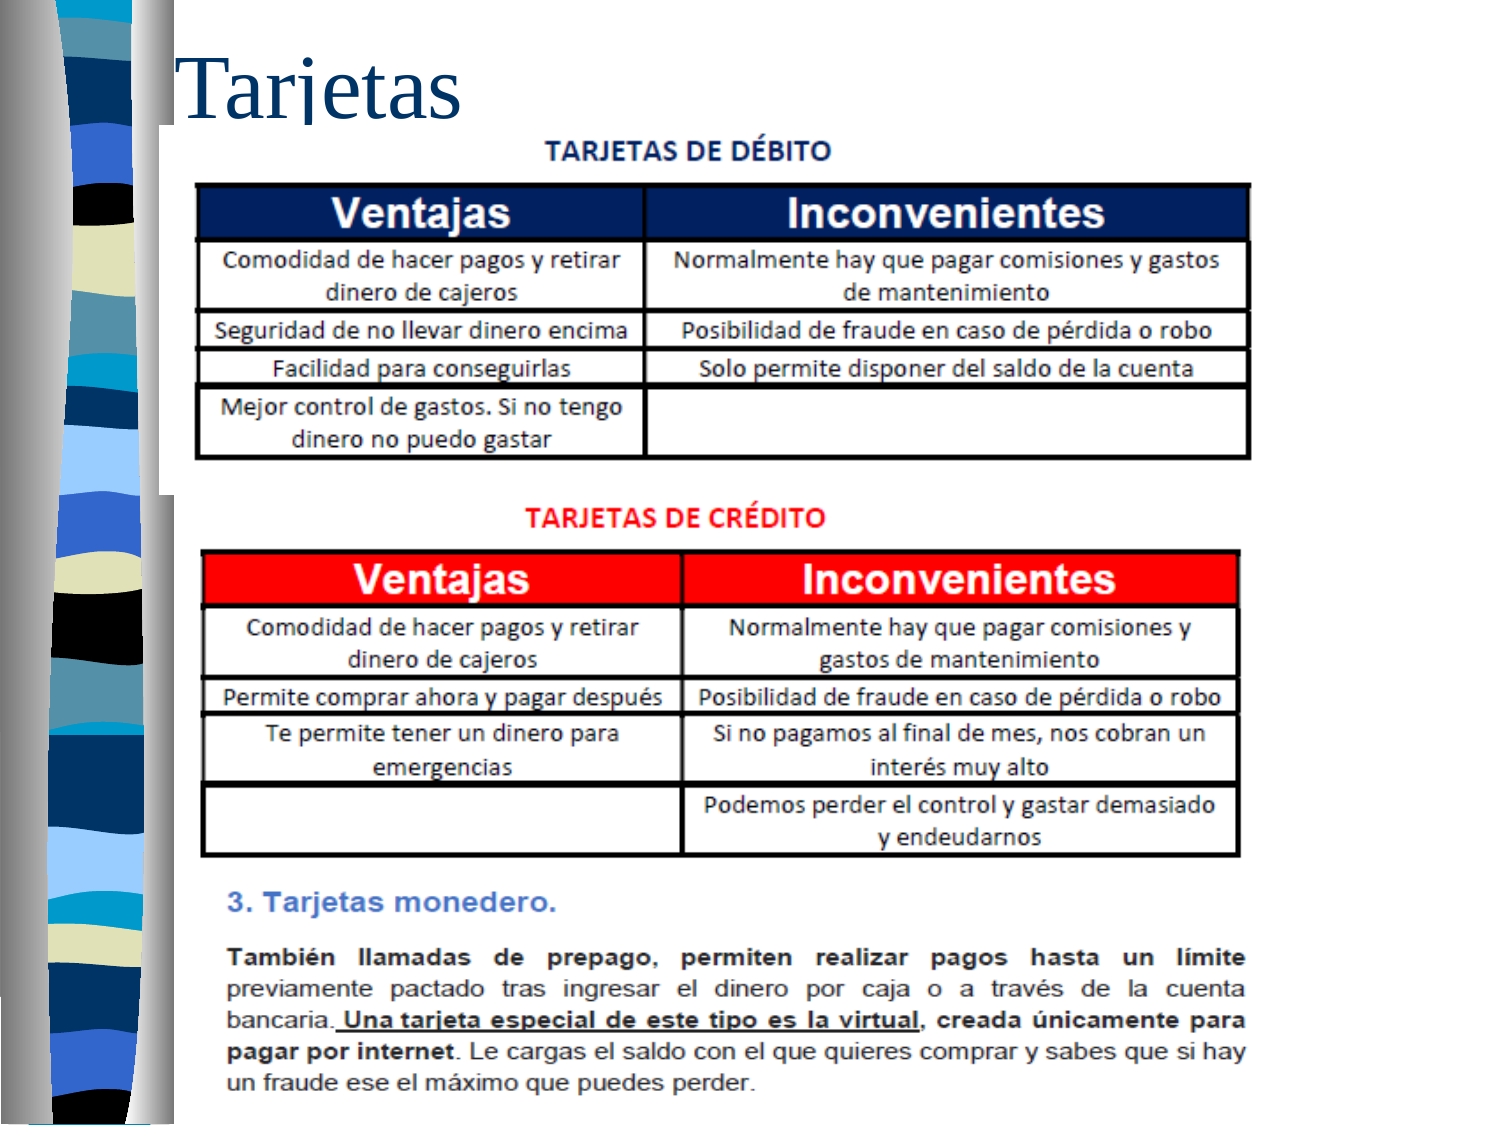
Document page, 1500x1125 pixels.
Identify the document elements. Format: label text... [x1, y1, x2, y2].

picture [182, 494, 1269, 1106]
title Tarjetas [159, 2, 1435, 162]
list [159, 125, 1269, 496]
